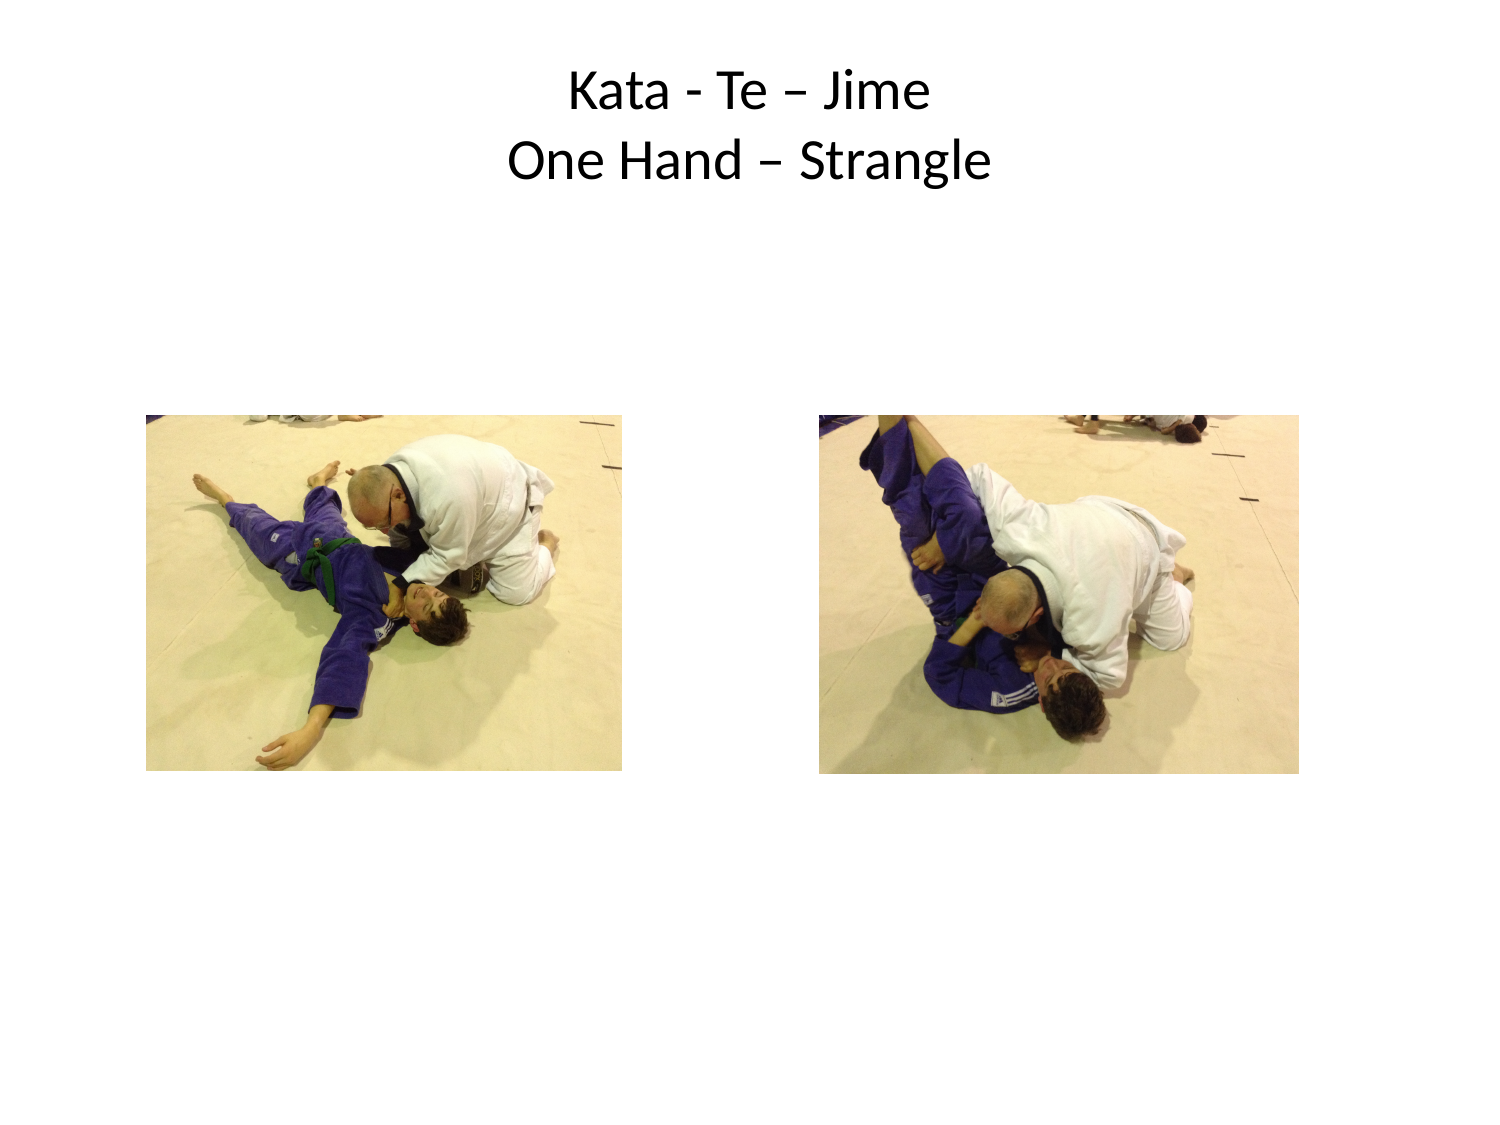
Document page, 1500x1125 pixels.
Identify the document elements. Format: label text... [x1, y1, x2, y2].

picture [146, 415, 622, 771]
picture [819, 415, 1300, 775]
title Kata - Te – Jime One Hand – Strangle [112, 44, 1388, 198]
